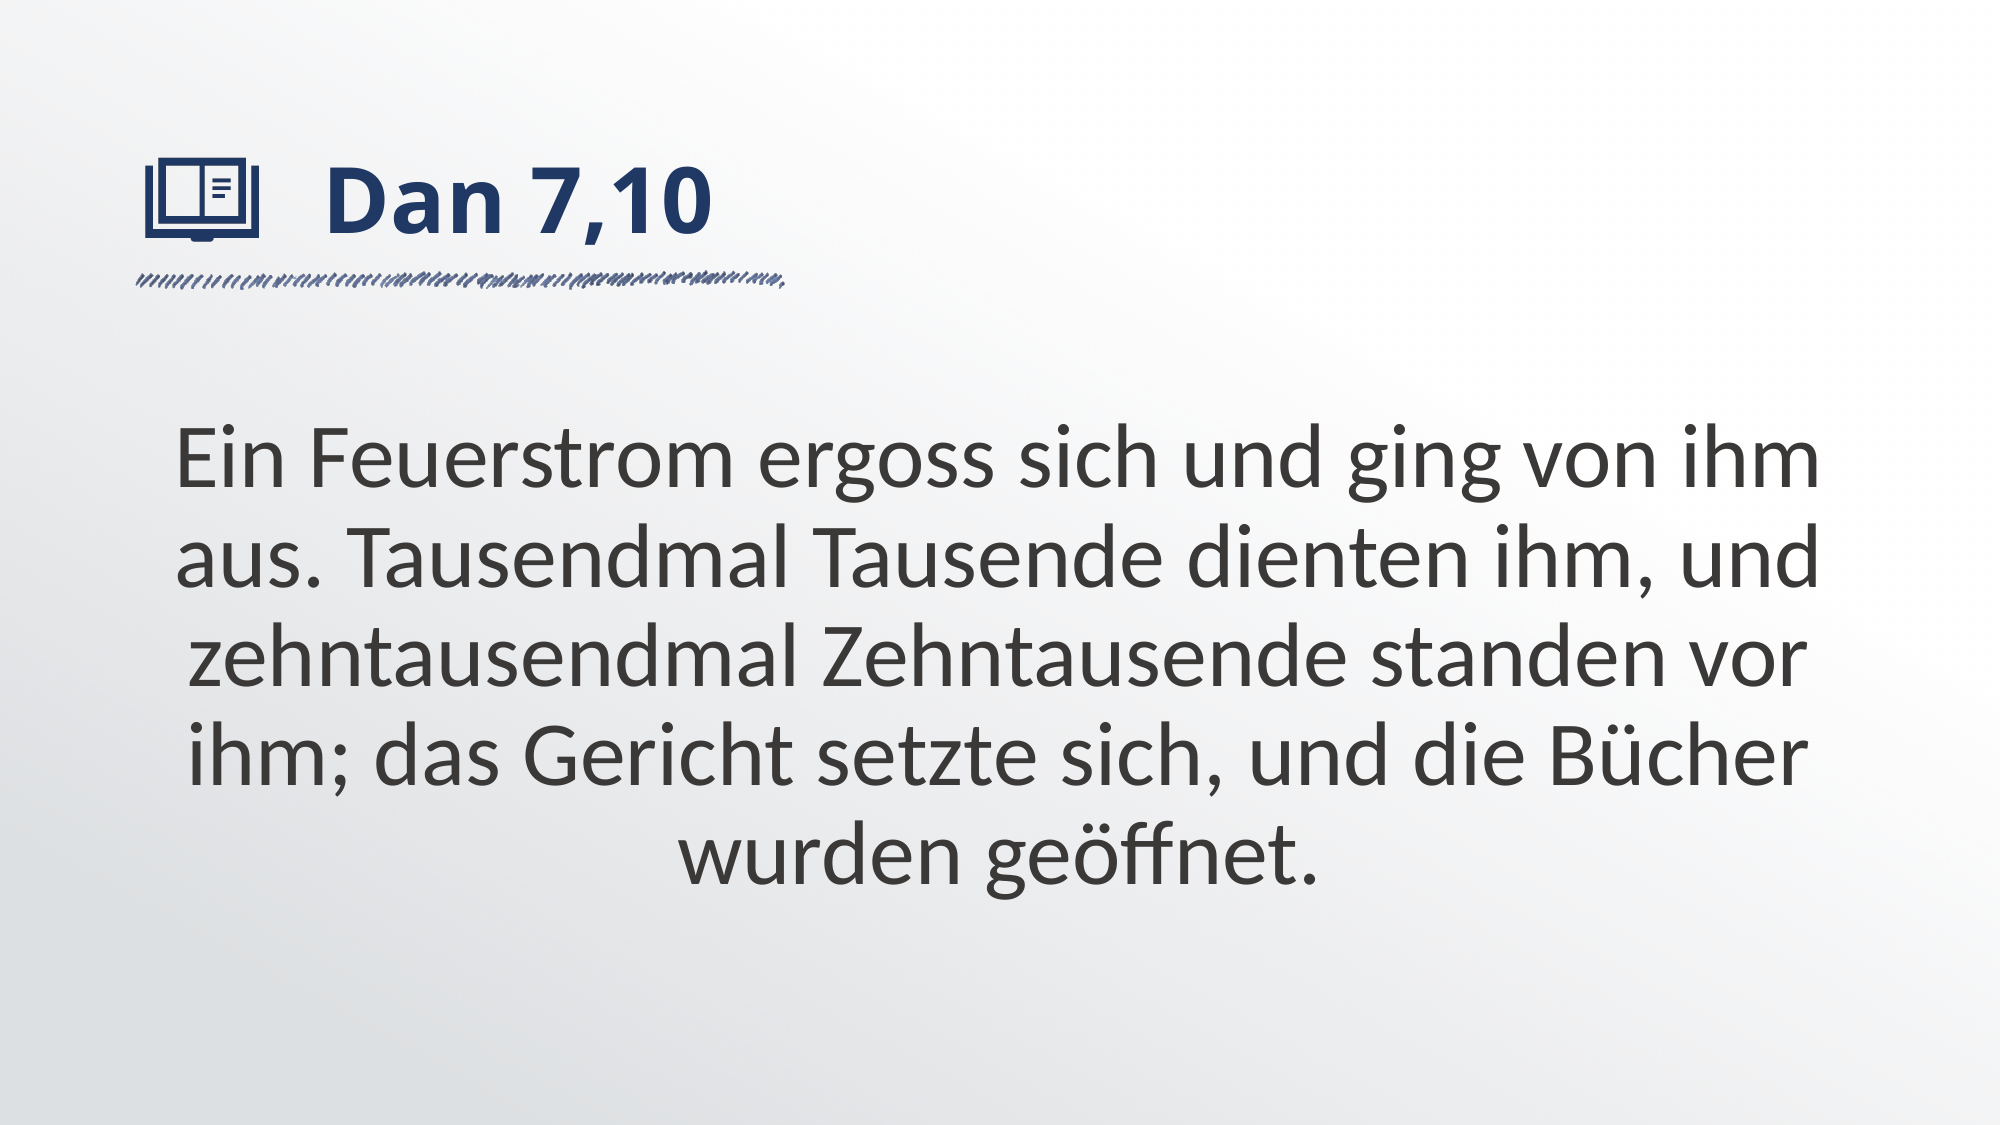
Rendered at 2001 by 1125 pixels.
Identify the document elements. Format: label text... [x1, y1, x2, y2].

picture [140, 137, 264, 261]
title Dan 7,10 [322, 59, 1860, 261]
list Ein Feuerstrom ergoss sich und ging von ihm aus. Tausendmal Tausende dienten ihm, und zehntausendmal Zehntausende standen vor ihm; das Gericht setzte sich, und die Bücher wurden geöffnet. [137, 299, 1863, 1014]
